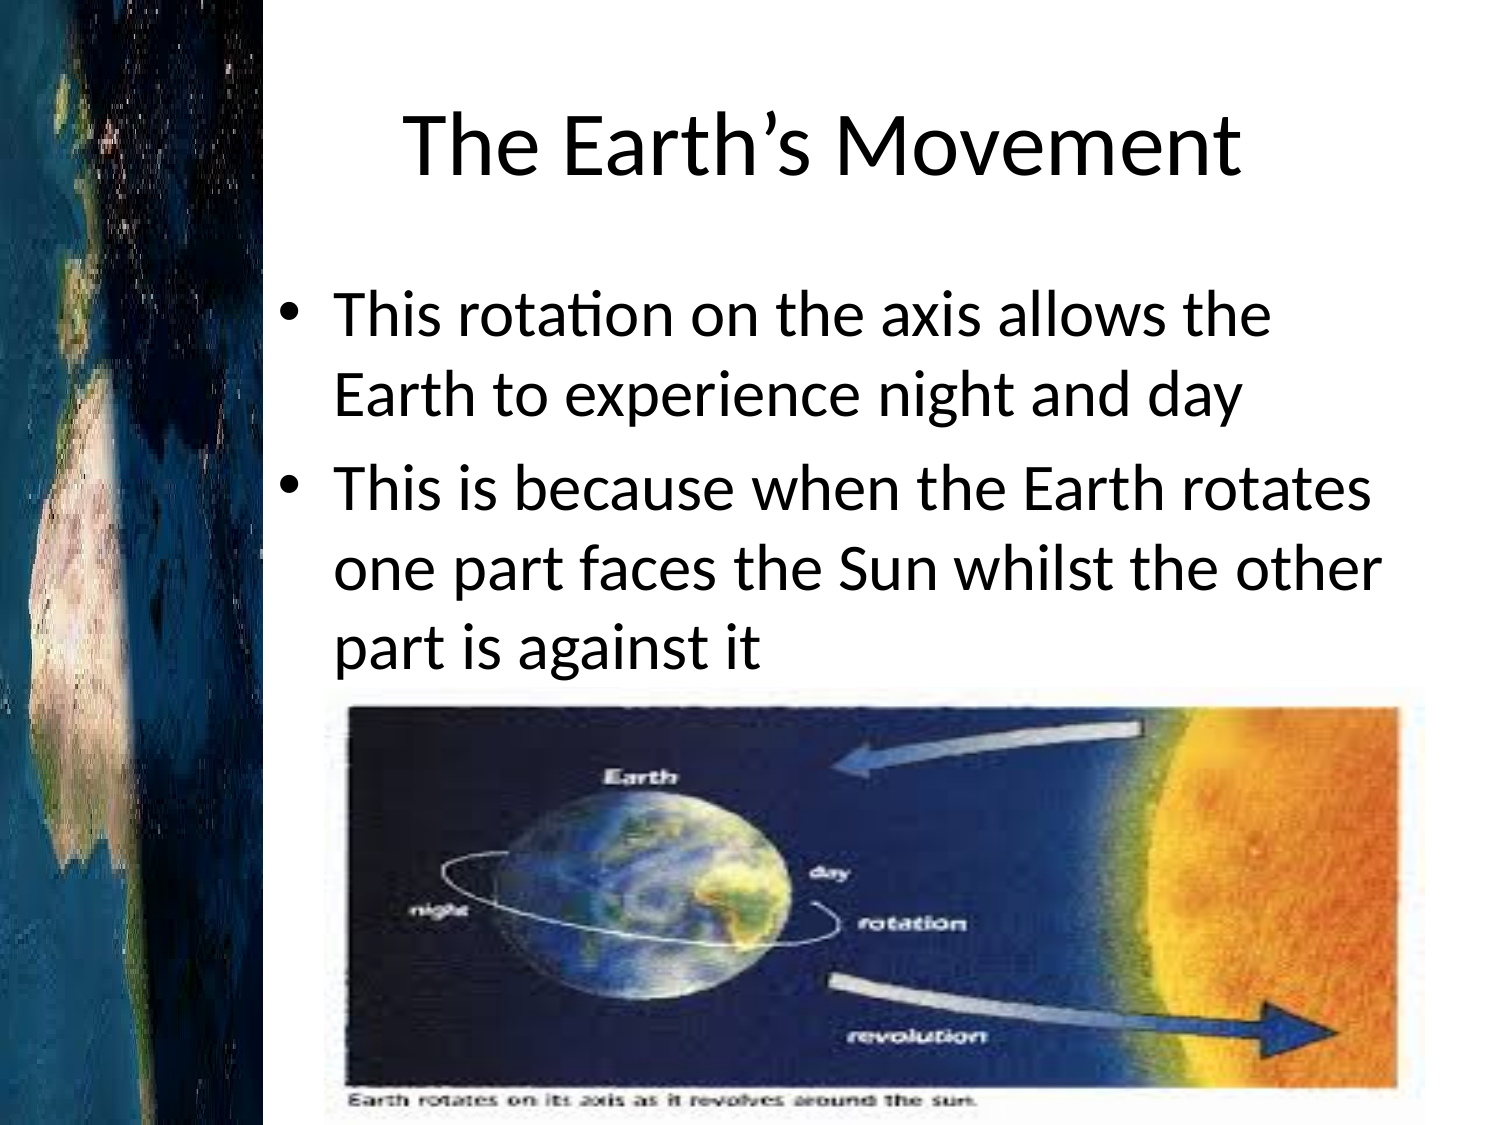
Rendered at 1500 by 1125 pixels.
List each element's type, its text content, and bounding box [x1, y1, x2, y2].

list This rotation on the axis allows the Earth to experience night and day This is because when the Earth rotates one part faces the Sun whilst the other part is against it [262, 262, 1425, 1005]
title The Earth’s Movement [262, 45, 1425, 233]
picture [324, 687, 1426, 1125]
picture [0, 0, 263, 1125]
